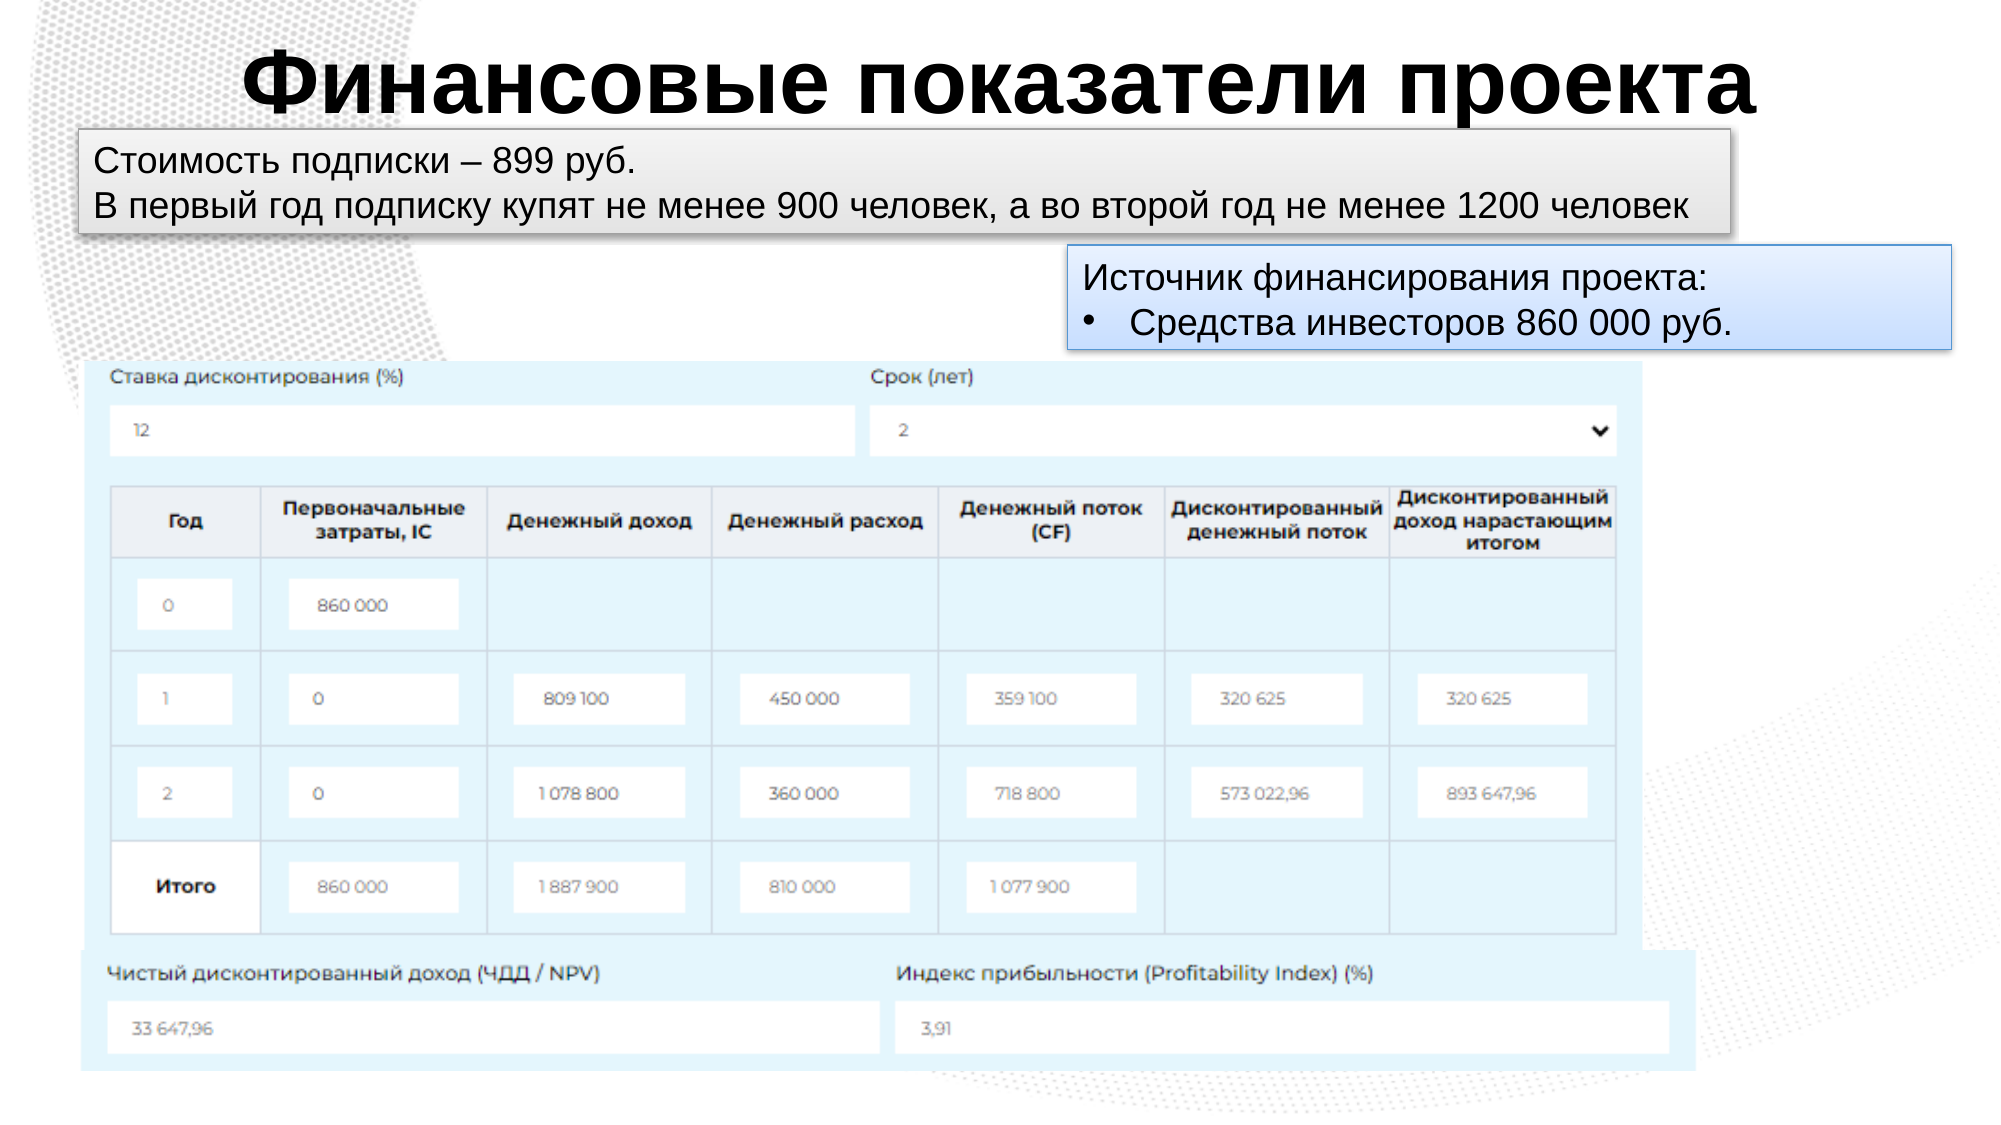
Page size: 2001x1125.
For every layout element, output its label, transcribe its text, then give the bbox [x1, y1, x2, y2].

text_box Стоимость подписки – 899 руб. В первый год подписку купят не менее 900 человек, а во второй год не менее 1200 человек [78, 128, 1731, 234]
title Финансовые показатели проекта [137, 13, 1863, 155]
picture [78, 361, 1701, 1071]
text_box Источник финансирования проекта: Средства инвесторов 860 000 руб. [1067, 244, 1952, 350]
